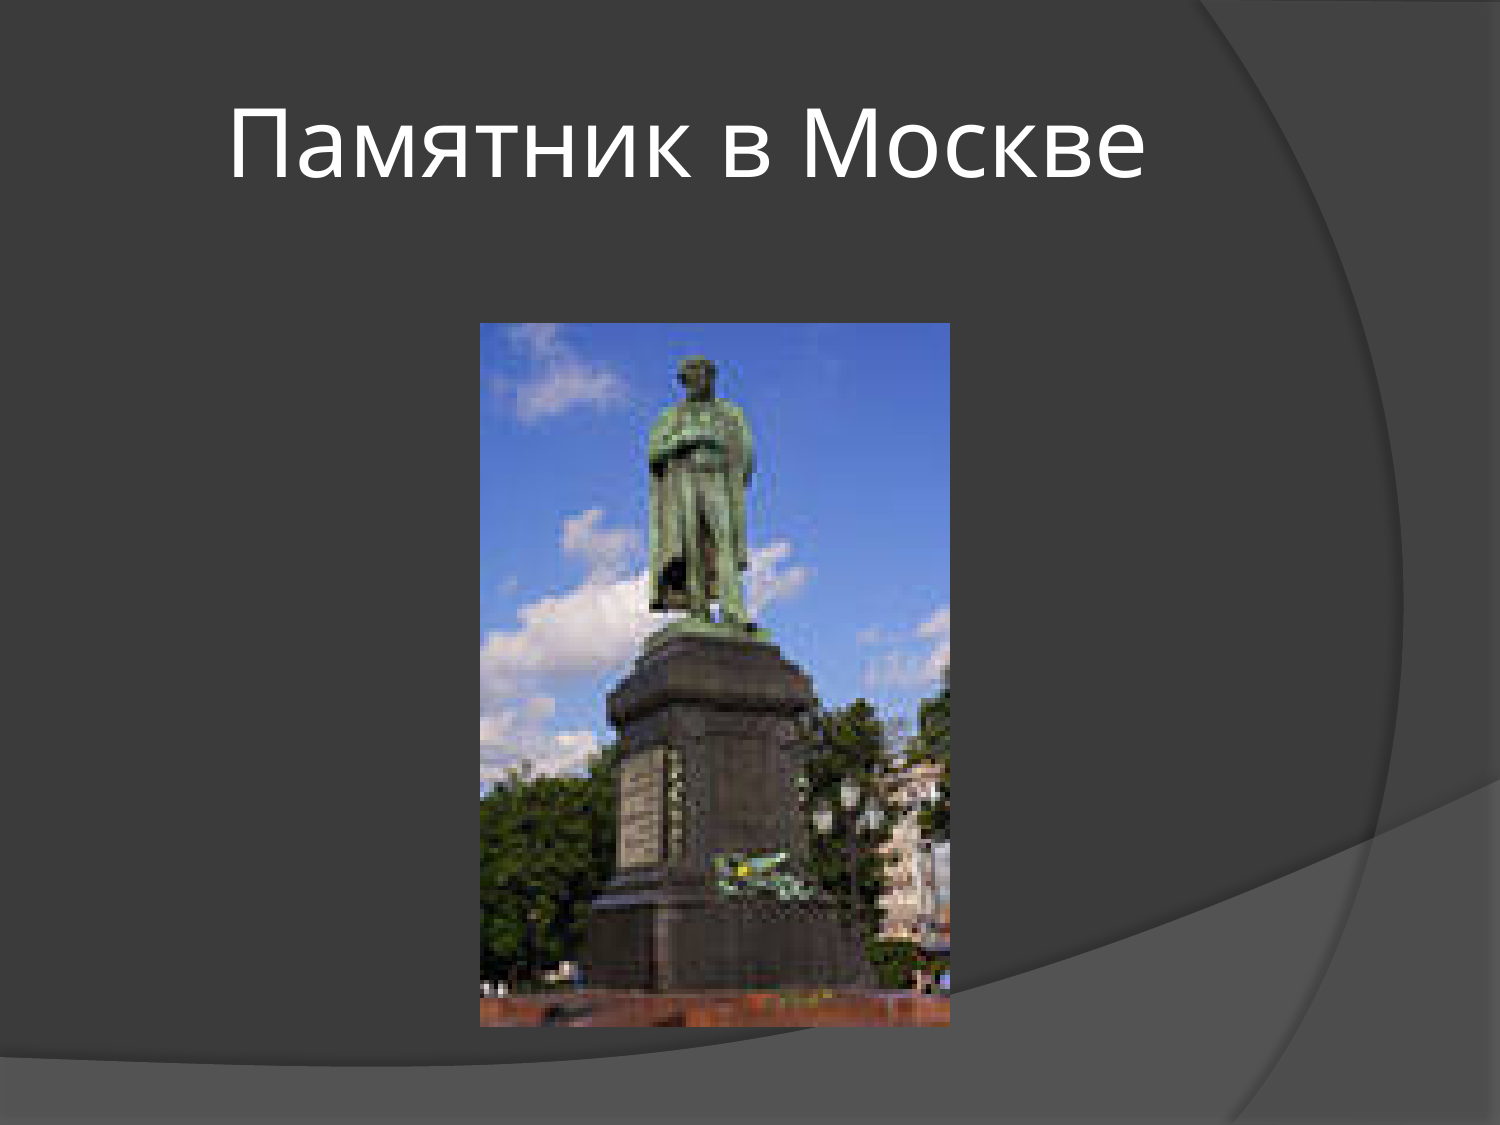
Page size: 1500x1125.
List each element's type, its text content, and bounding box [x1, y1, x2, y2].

title Памятник в Москве [75, 45, 1300, 233]
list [480, 322, 950, 1027]
